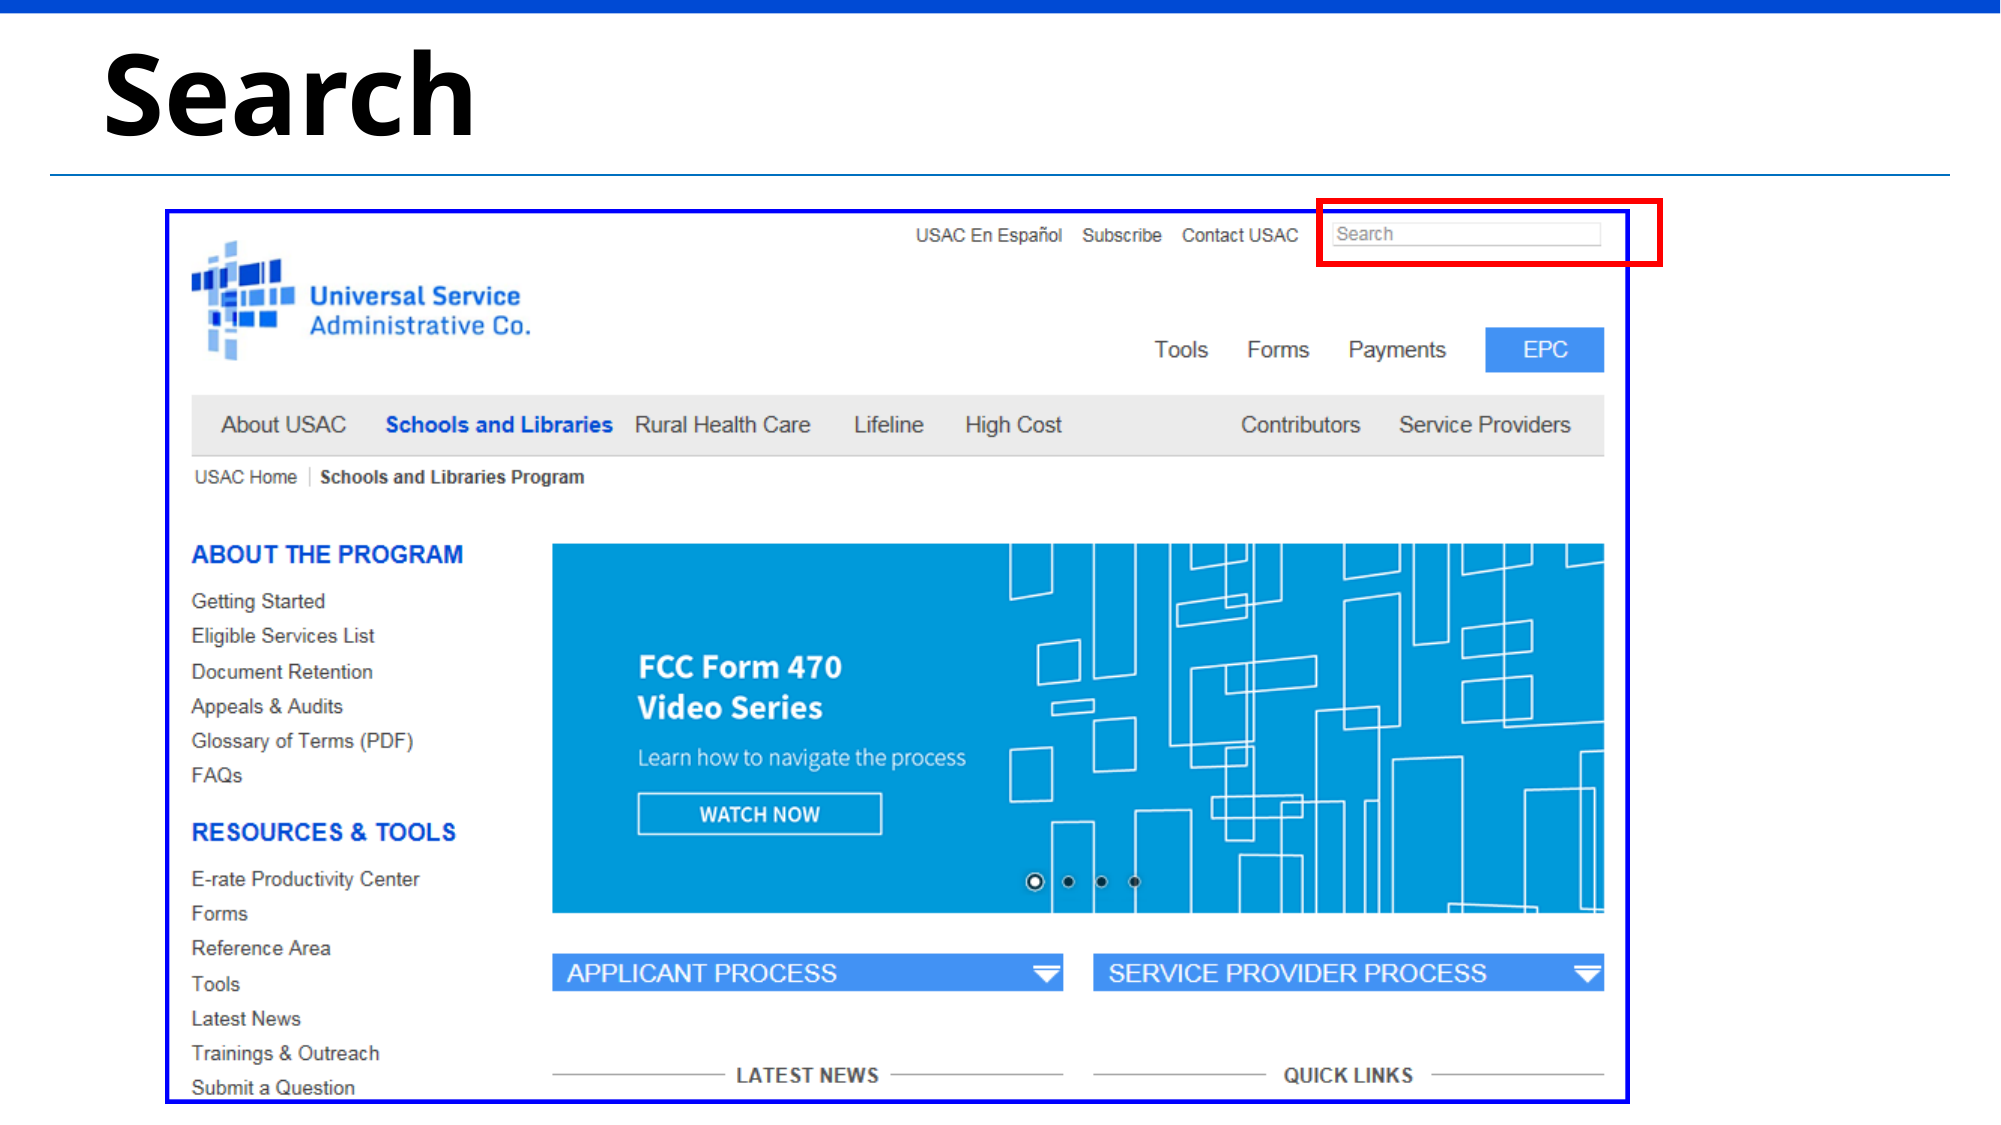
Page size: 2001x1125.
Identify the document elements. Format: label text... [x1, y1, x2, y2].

picture [165, 209, 1630, 1105]
text_box [1318, 200, 1661, 265]
list Search [50, 8, 1950, 184]
